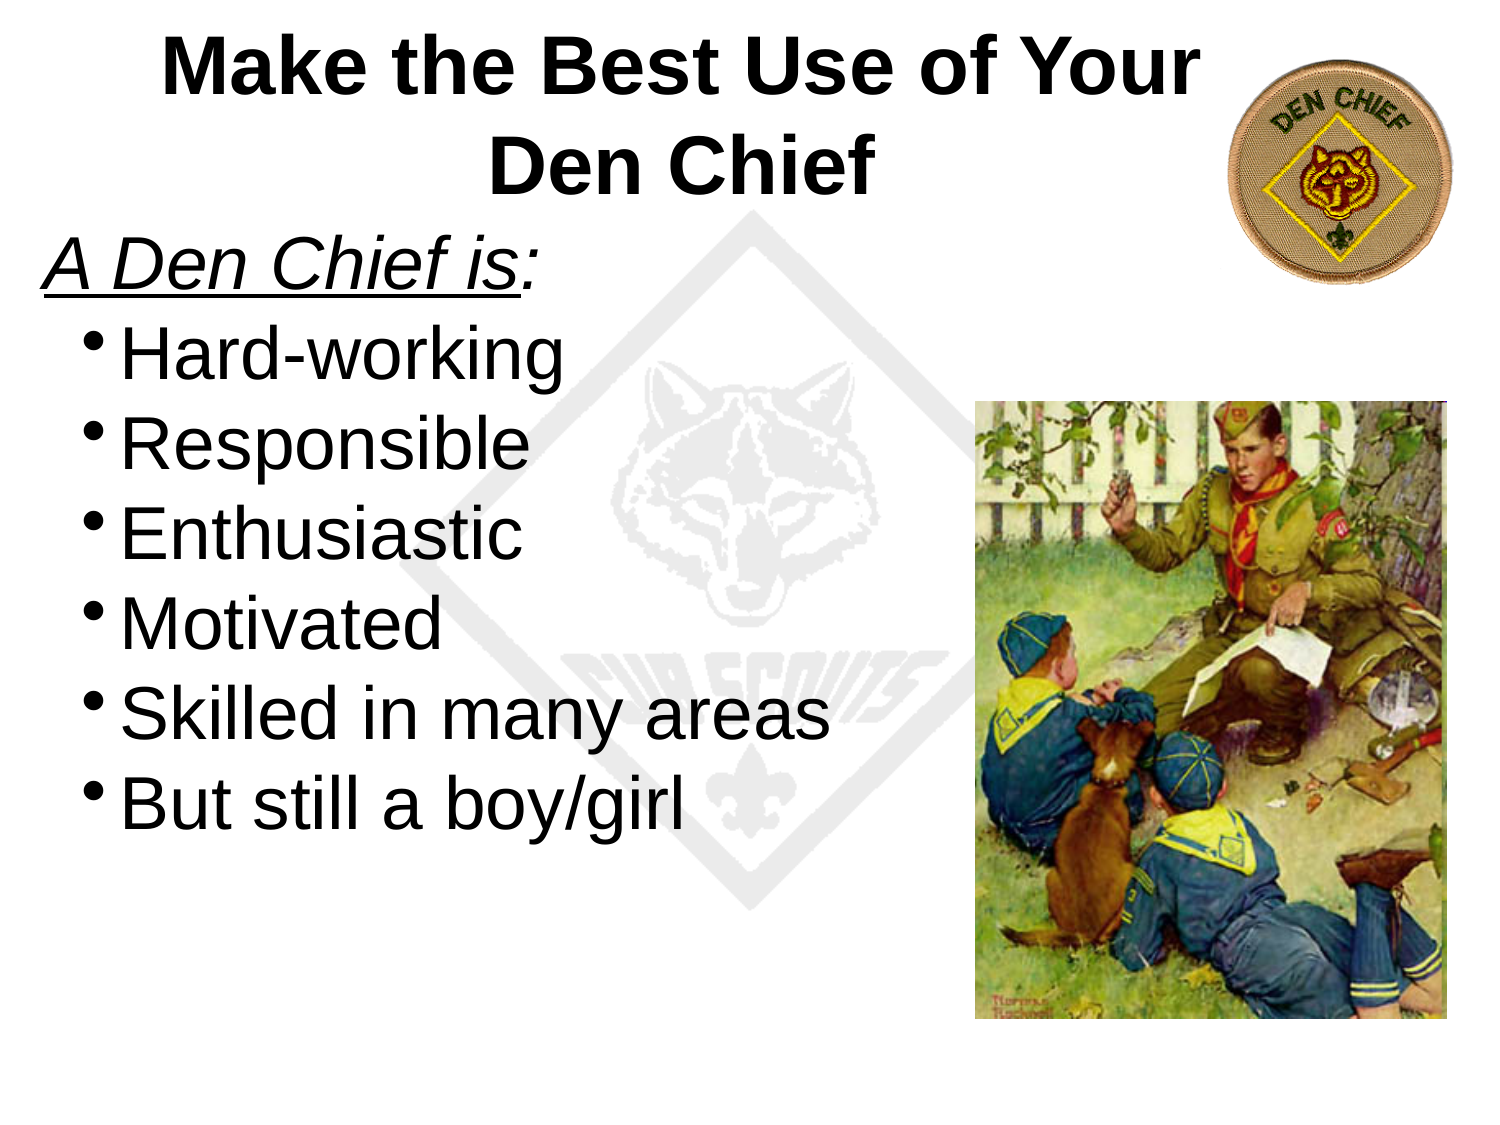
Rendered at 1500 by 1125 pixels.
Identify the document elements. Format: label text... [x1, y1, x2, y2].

picture [384, 208, 1447, 1098]
text_box A Den Chief is: Hard-working Responsible Enthusiastic Motivated Skilled in many areas But still a boy/girl [29, 207, 383, 853]
picture [1212, 49, 1463, 301]
text_box Make the Best Use of Your Den Chief [145, 4, 1218, 219]
